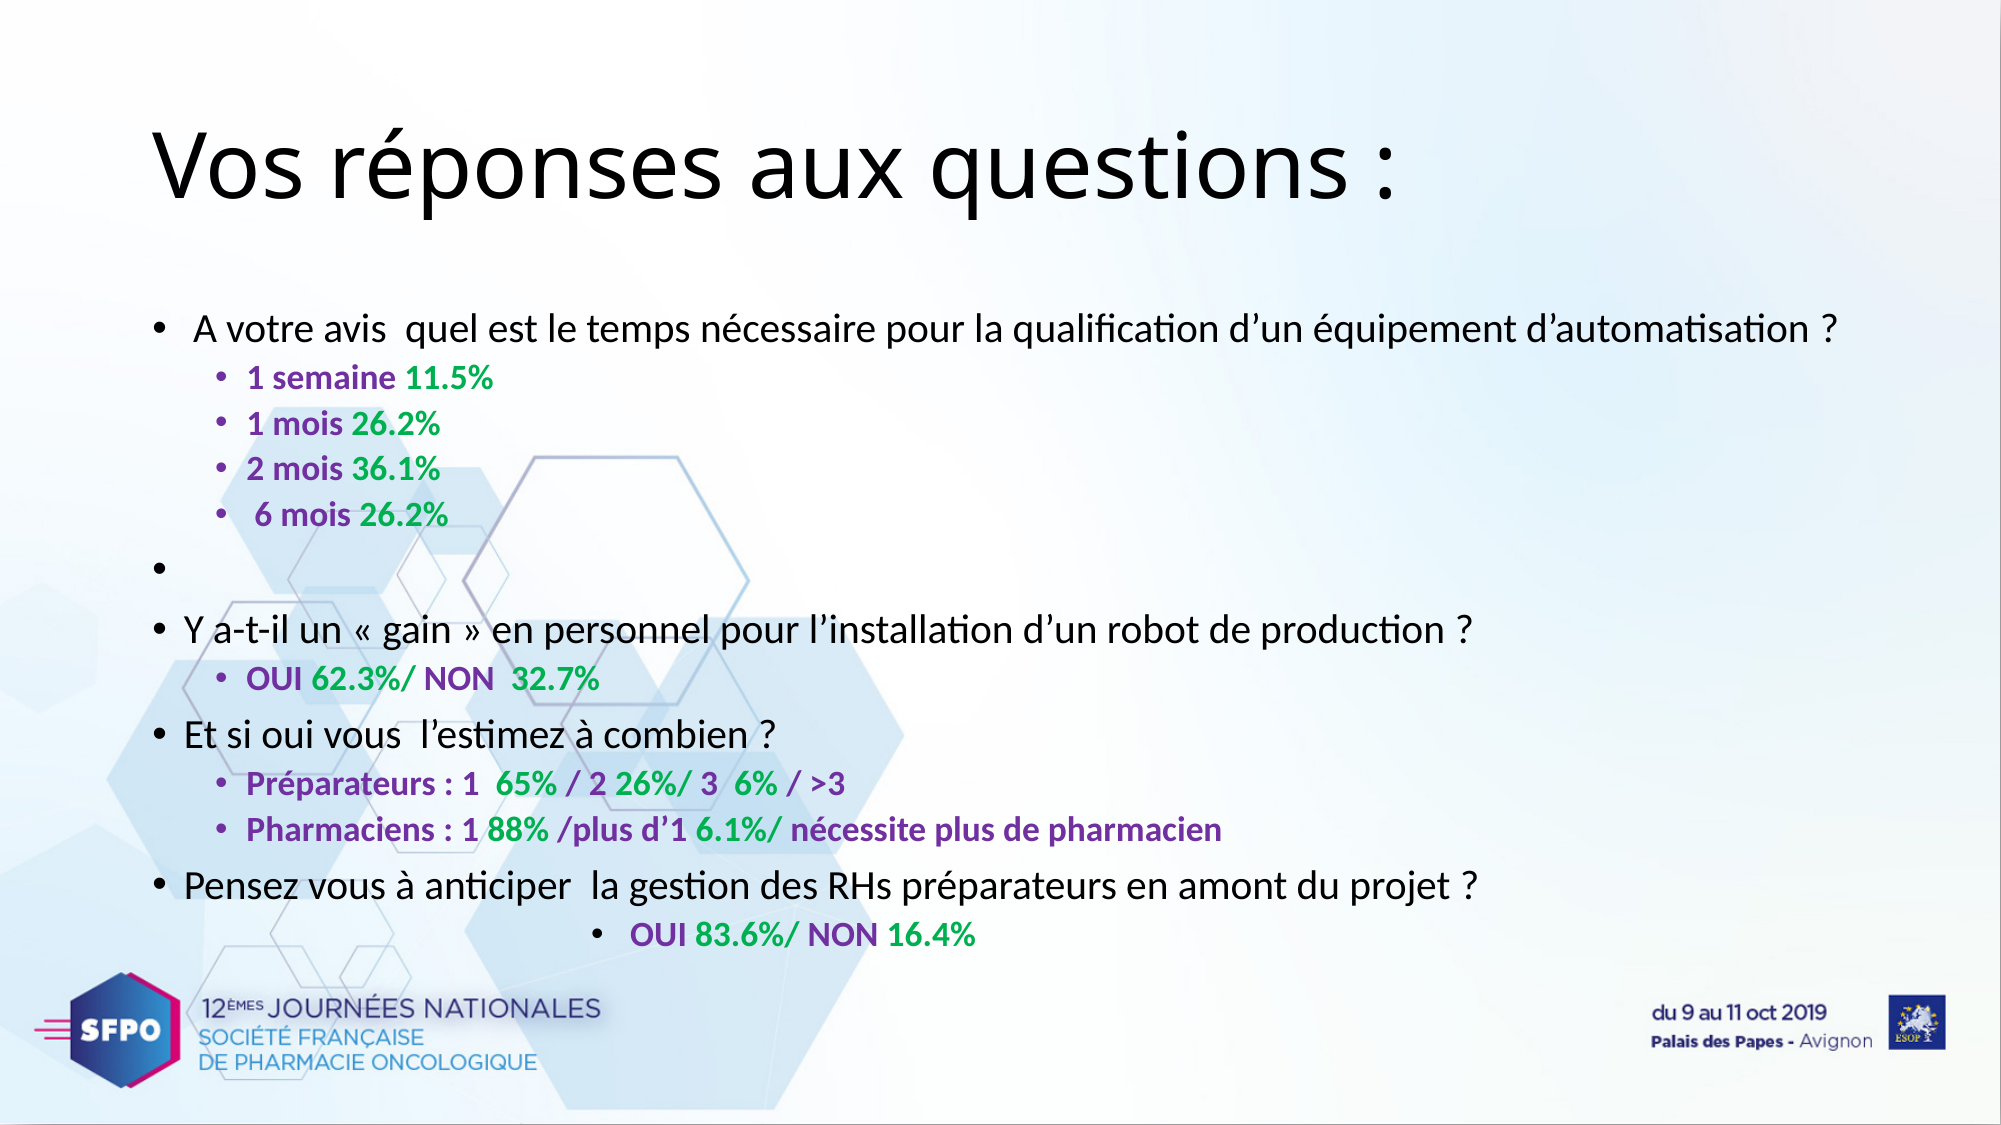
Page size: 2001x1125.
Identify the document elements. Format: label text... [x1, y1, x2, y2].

title Vos réponses aux questions : [137, 59, 1863, 278]
list A votre avis quel est le temps nécessaire pour la qualification d’un équipement d’automatisation ? 1 semaine 11.5% 1 mois 26.2% 2 mois 36.1% 6 mois 26.2% Y a-t-il un « gain » en personnel pour l’installation d’un robot de production ? OUI 62.3%/ NON 32.7% Et si oui vous l’estimez à combien ? Préparateurs : 1 65% / 2 26%/ 3 6% / >3 Pharmaciens : 1 88% /plus d’1 6.1%/ nécessite plus de pharmacien Pensez vous à anticiper la gestion des RHs préparateurs en amont du projet ? OUI 83.6%/ NON 16.4% [137, 299, 1863, 1014]
picture [0, 0, 2000, 1124]
